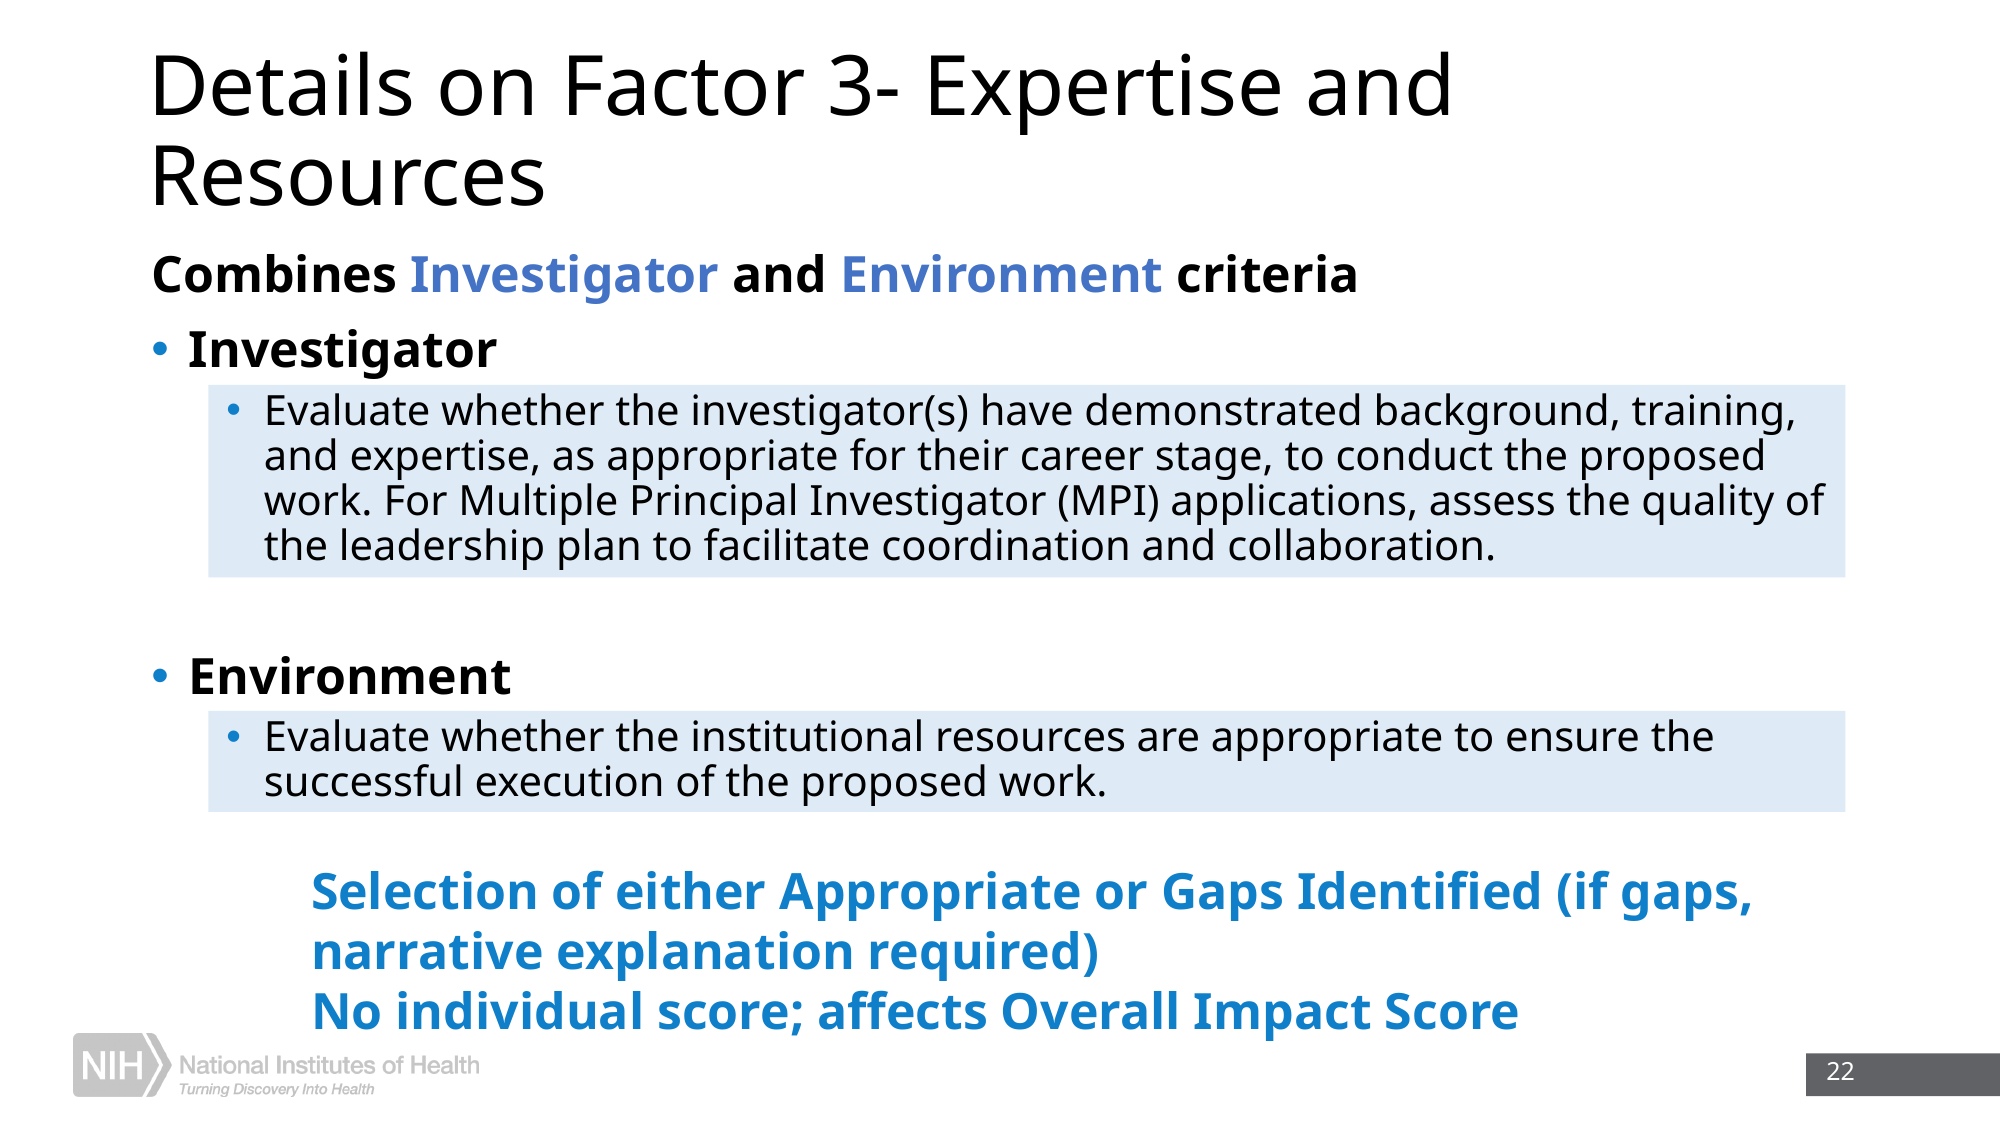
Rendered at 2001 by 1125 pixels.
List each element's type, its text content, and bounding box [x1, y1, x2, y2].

title Details on Factor 3- Expertise and Resources [133, 24, 1859, 243]
list Combines Investigator and Environment criteria Investigator Evaluate whether the investigator(s) have demonstrated background, training, and expertise, as appropriate for their career stage, to conduct the proposed work. For Multiple Principal Investigator (MPI) applications, assess the quality of the leadership plan to facilitate coordination and collaboration. Environment Evaluate whether the institutional resources are appropriate to ensure the successful execution of the proposed work. [136, 242, 1870, 1019]
text_box Selection of either Appropriate or Gaps Identified (if gaps, narrative explanation required) No individual score; affects Overall Impact Score [221, 852, 1779, 1047]
slide_number 22 [1419, 1042, 1870, 1103]
